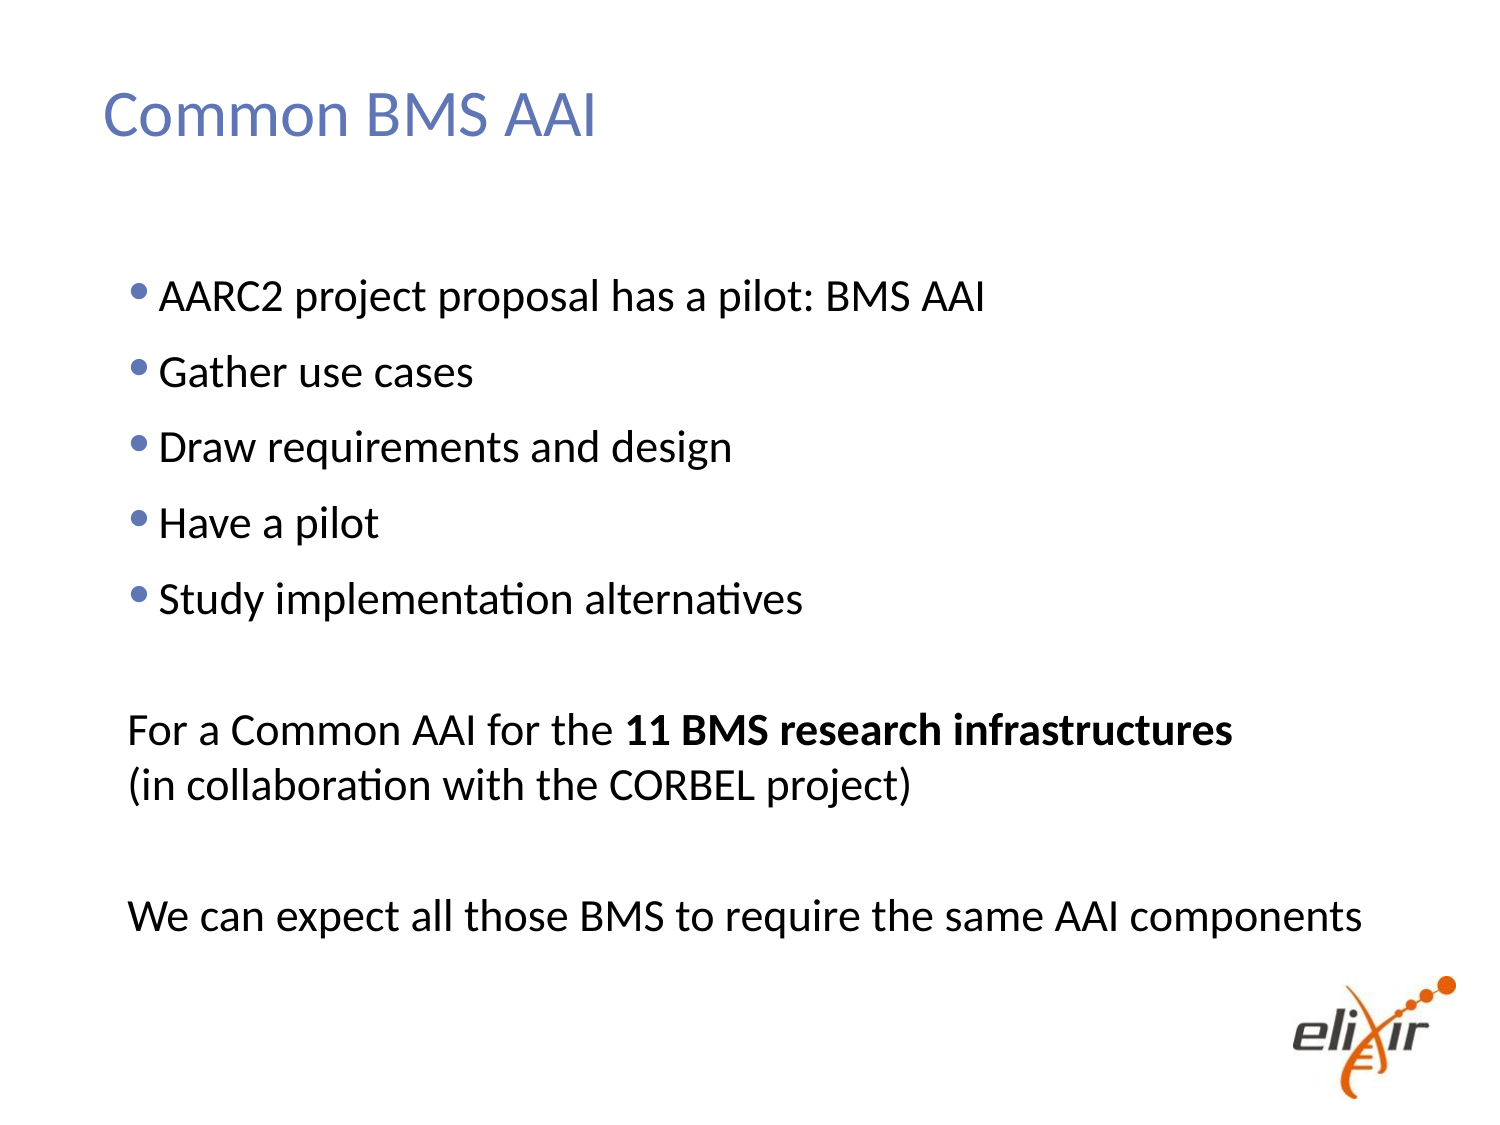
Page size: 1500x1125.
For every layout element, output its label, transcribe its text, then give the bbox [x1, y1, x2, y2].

picture [1293, 976, 1456, 1099]
list AARC2 project proposal has a pilot: BMS AAI Gather use cases Draw requirements and design Have a pilot Study implementation alternatives For a Common AAI for the 11 BMS research infrastructures (in collaboration with the CORBEL project) We can expect all those BMS to require the same AAI components [87, 250, 1425, 965]
title Common BMS AAI [88, 54, 1426, 161]
